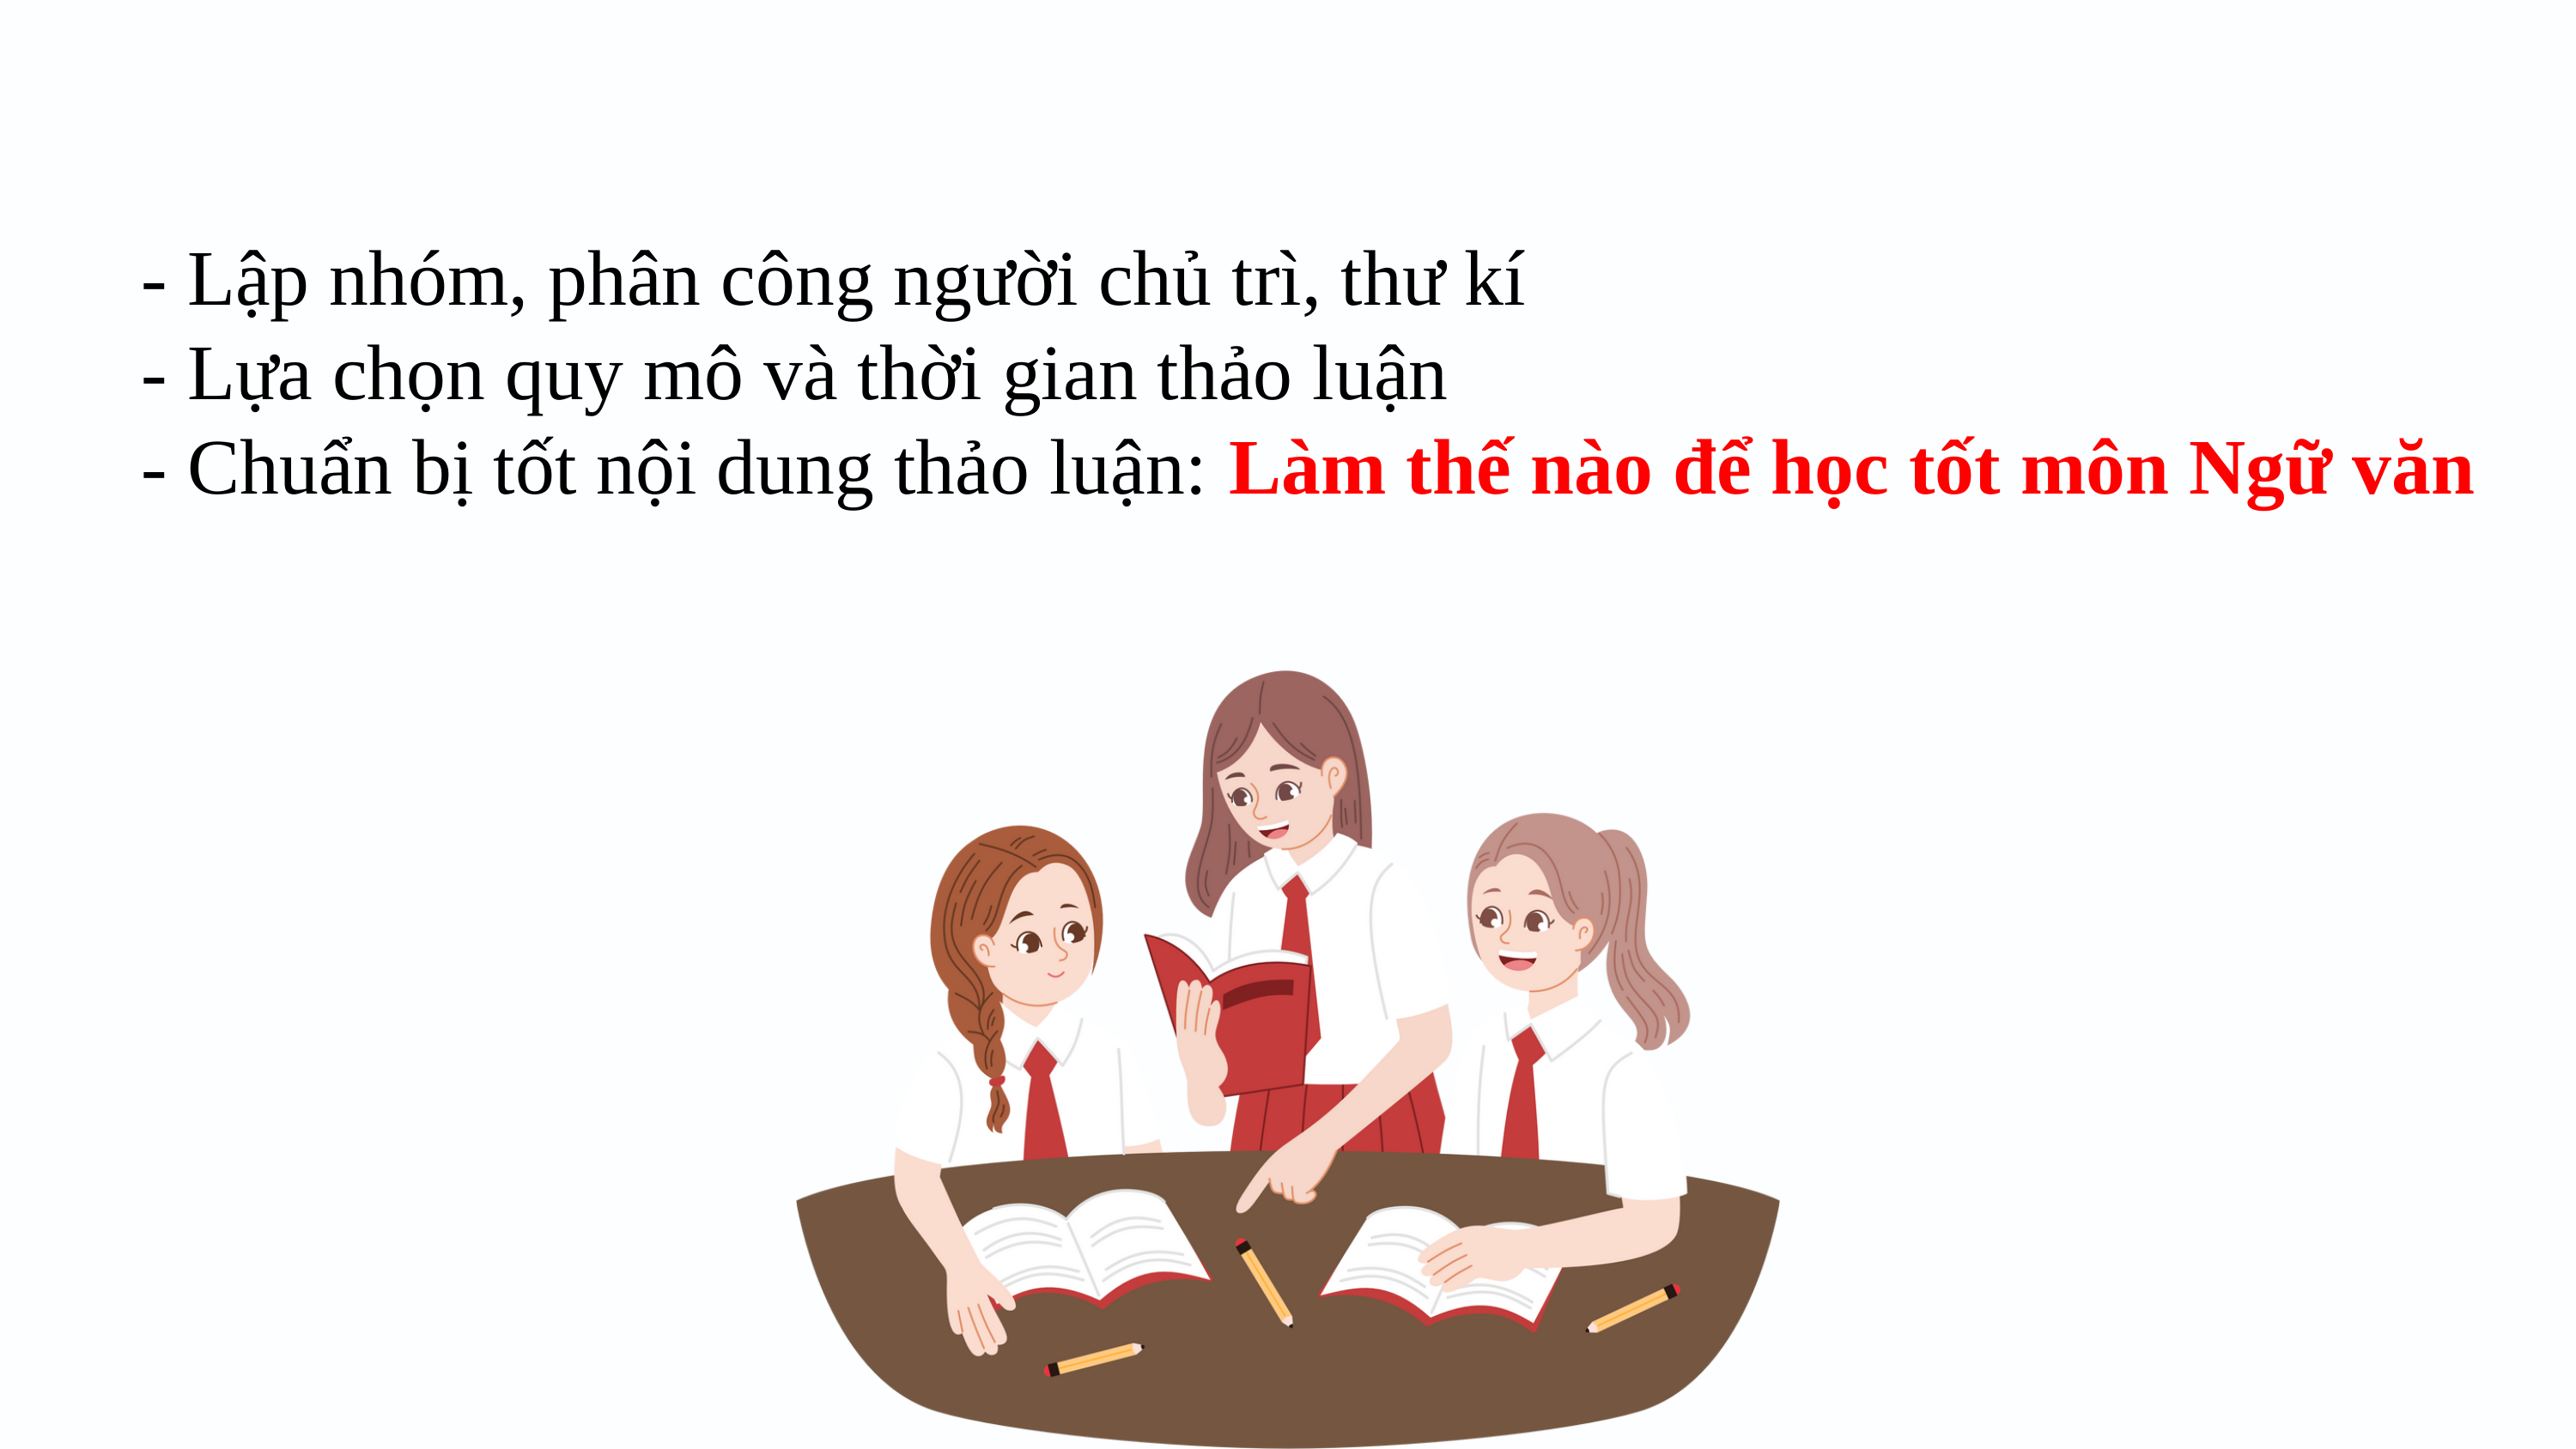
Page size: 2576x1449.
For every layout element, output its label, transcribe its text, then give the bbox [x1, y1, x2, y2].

text_box [796, 670, 1780, 1449]
text_box - Lập nhóm, phân công người chủ trì, thư kí - Lựa chọn quy mô và thời gian thảo luận - Chuẩn bị tốt nội dung thảo luận: Làm thế nào để học tốt môn Ngữ văn [128, 220, 2512, 516]
